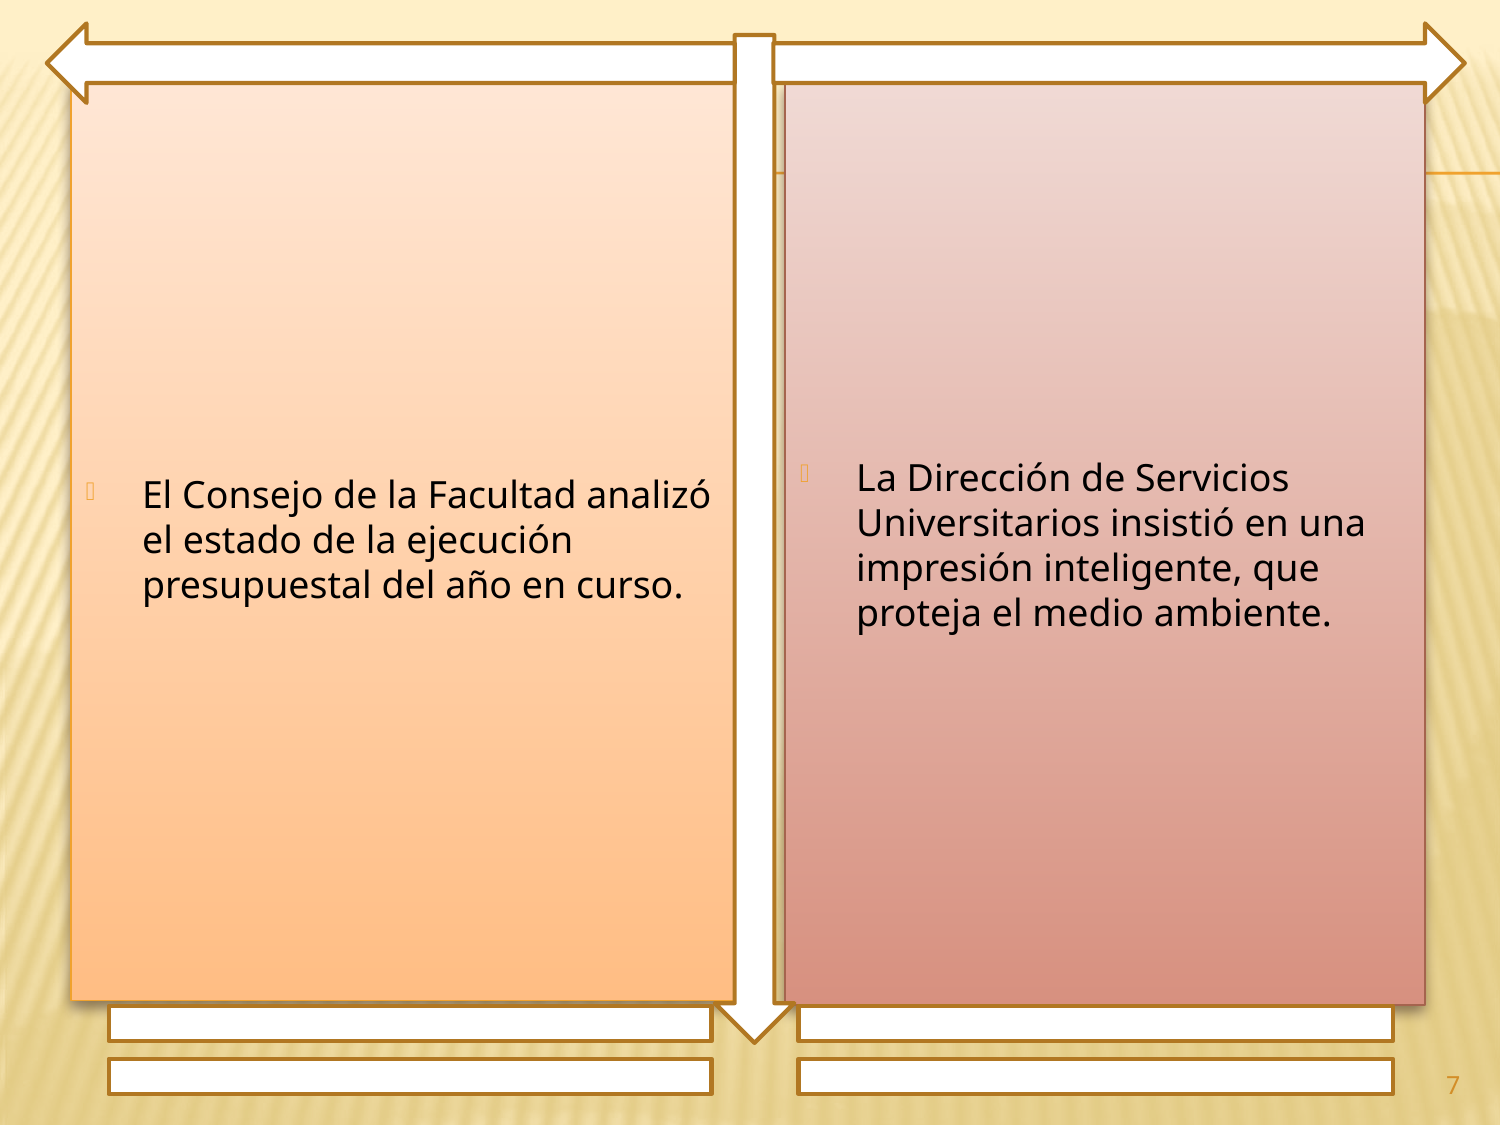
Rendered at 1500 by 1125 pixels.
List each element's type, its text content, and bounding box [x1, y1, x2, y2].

text_box [771, 21, 1467, 105]
list La Dirección de Servicios Universitarios insistió en una impresión inteligente, que proteja el medio ambiente. [784, 86, 1426, 1006]
text_box [107, 1004, 714, 1043]
text_box [44, 21, 737, 105]
list El Consejo de la Facultad analizó el estado de la ejecución presupuestal del año en curso. [70, 86, 732, 1001]
text_box [107, 1057, 714, 1096]
text_box [796, 1057, 1395, 1096]
slide_number 7 [1350, 1062, 1475, 1103]
text_box [712, 32, 797, 1046]
text_box [796, 1004, 1395, 1043]
